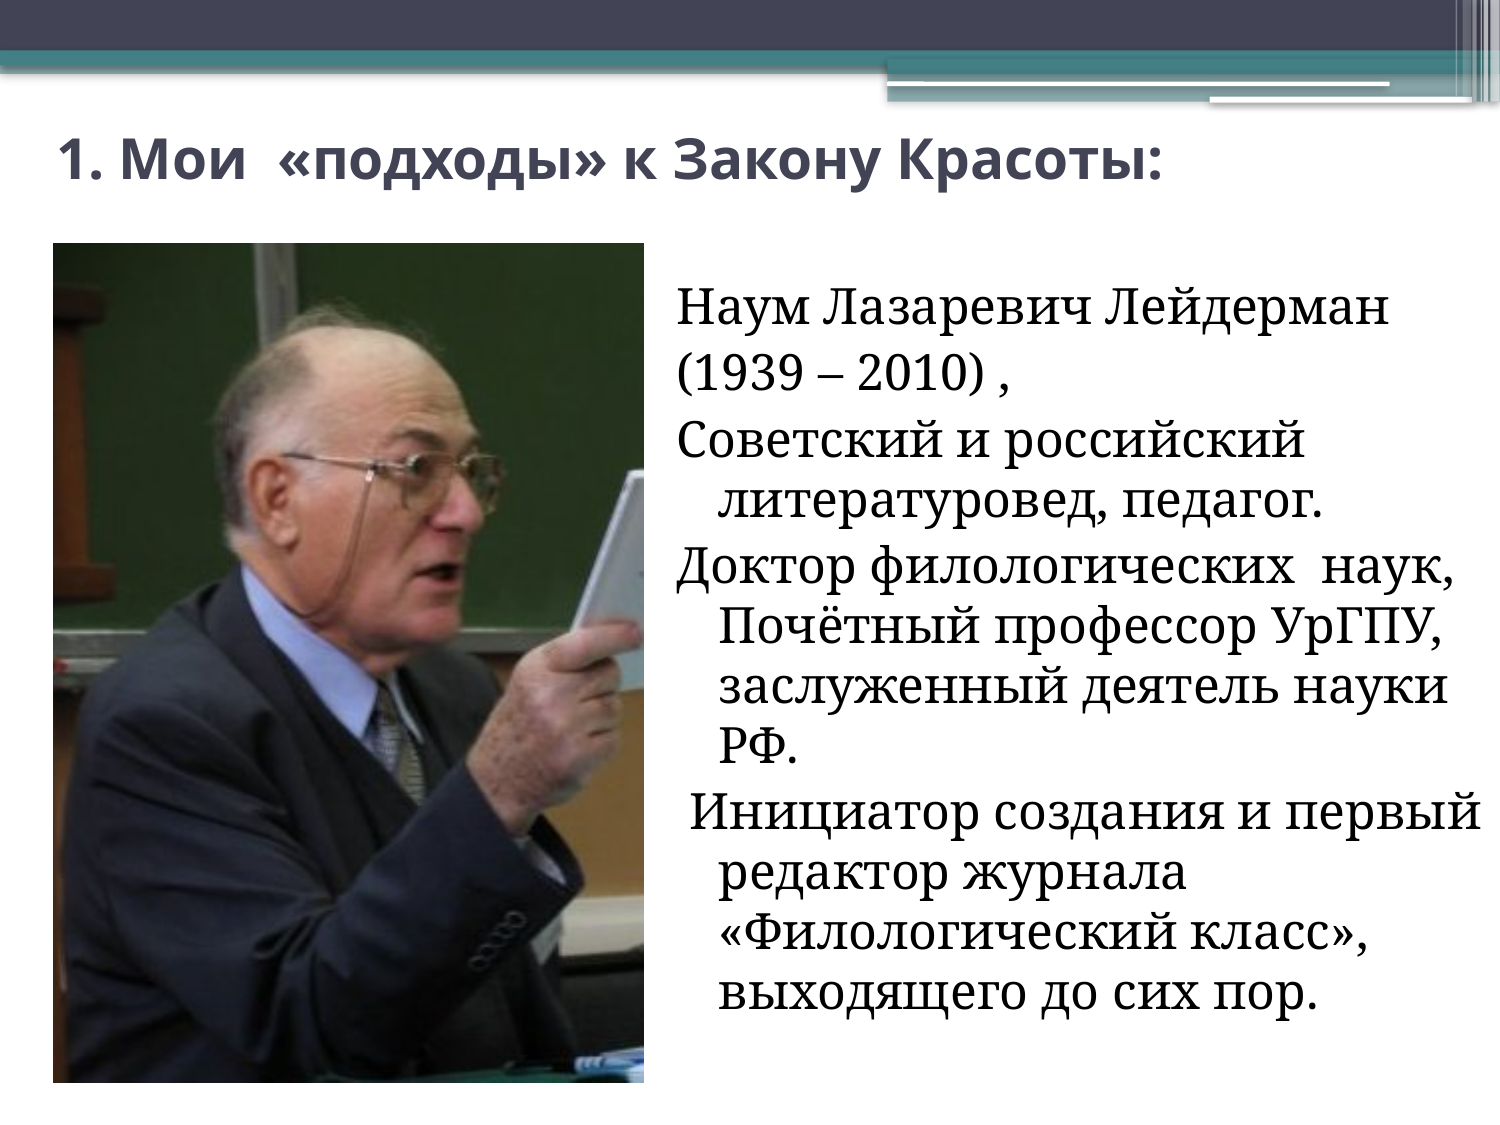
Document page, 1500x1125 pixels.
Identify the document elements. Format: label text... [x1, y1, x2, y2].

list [52, 243, 644, 1083]
list Наум Лазаревич Лейдерман (1939 – 2010) , Советский и российский литературовед, педагог. Доктор филологических наук, Почётный профессор УрГПУ, заслуженный деятель науки РФ. Инициатор создания и первый редактор журнала «Филологический класс», выходящего до сих пор. [643, 267, 1500, 1112]
title 1. Мои «подходы» к Закону Красоты: [41, 113, 1471, 268]
